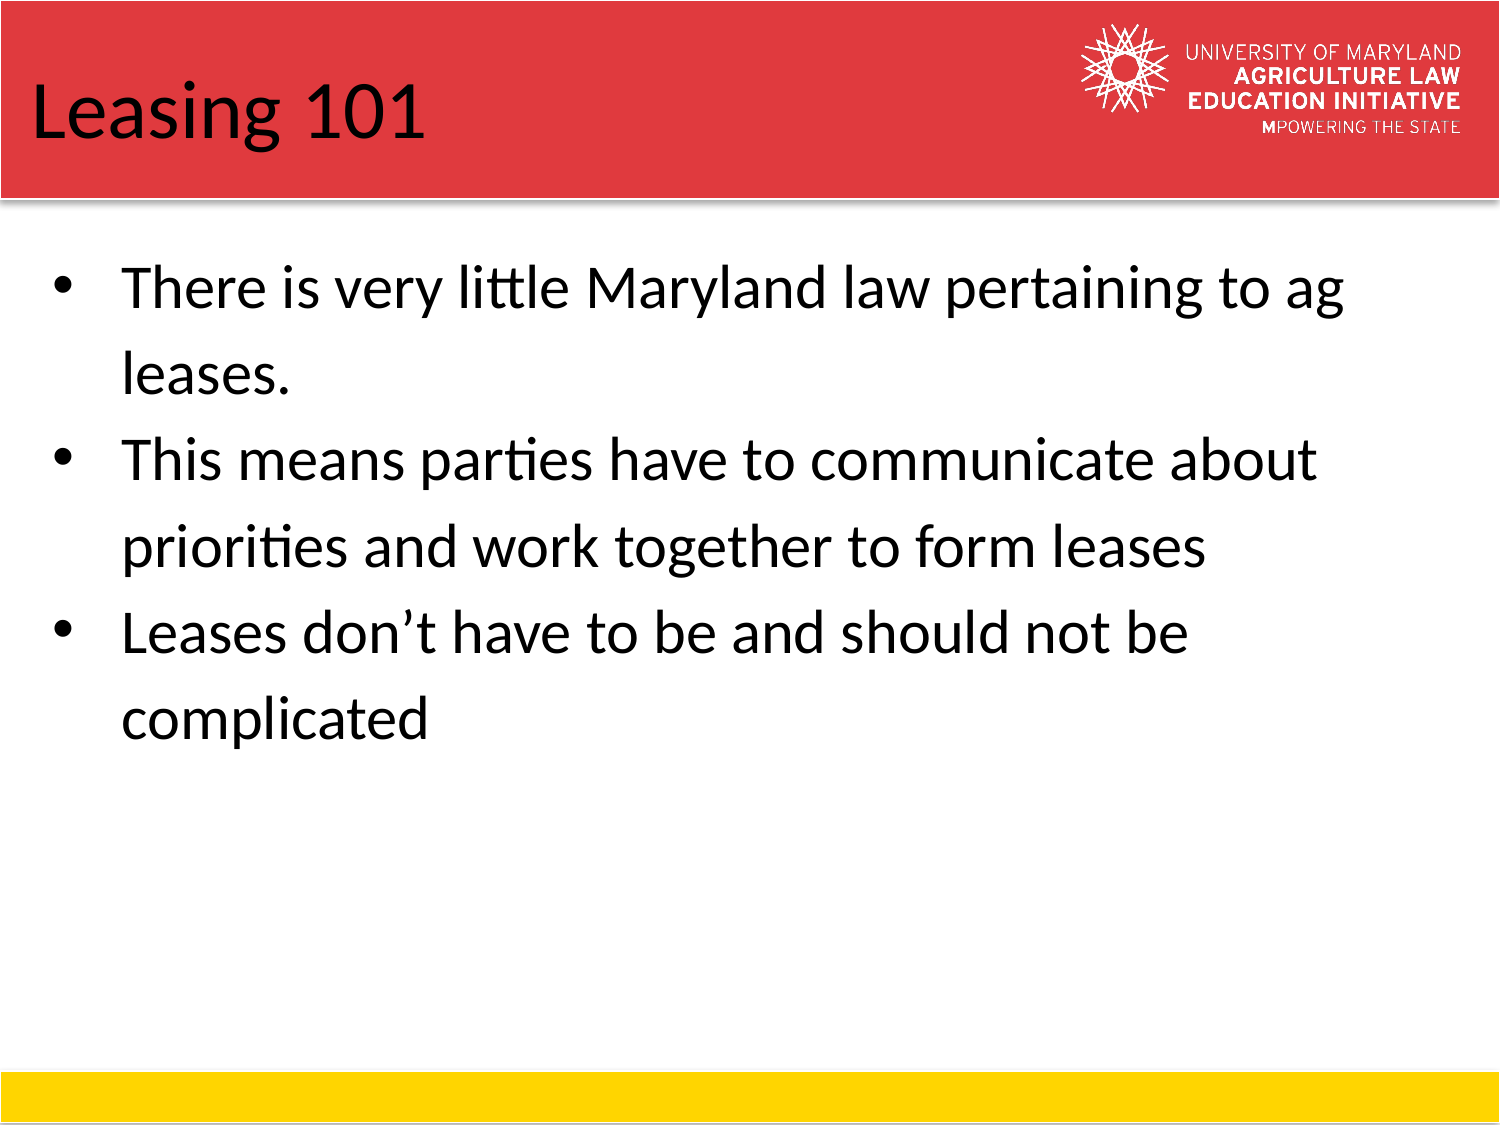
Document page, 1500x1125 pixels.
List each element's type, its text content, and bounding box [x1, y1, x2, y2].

picture [1050, 11, 1500, 170]
title Leasing 101 [16, 11, 911, 199]
list There is very little Maryland law pertaining to ag leases. This means parties have to communicate about priorities and work together to form leases Leases don’t have to be and should not be complicated [31, 219, 1425, 964]
